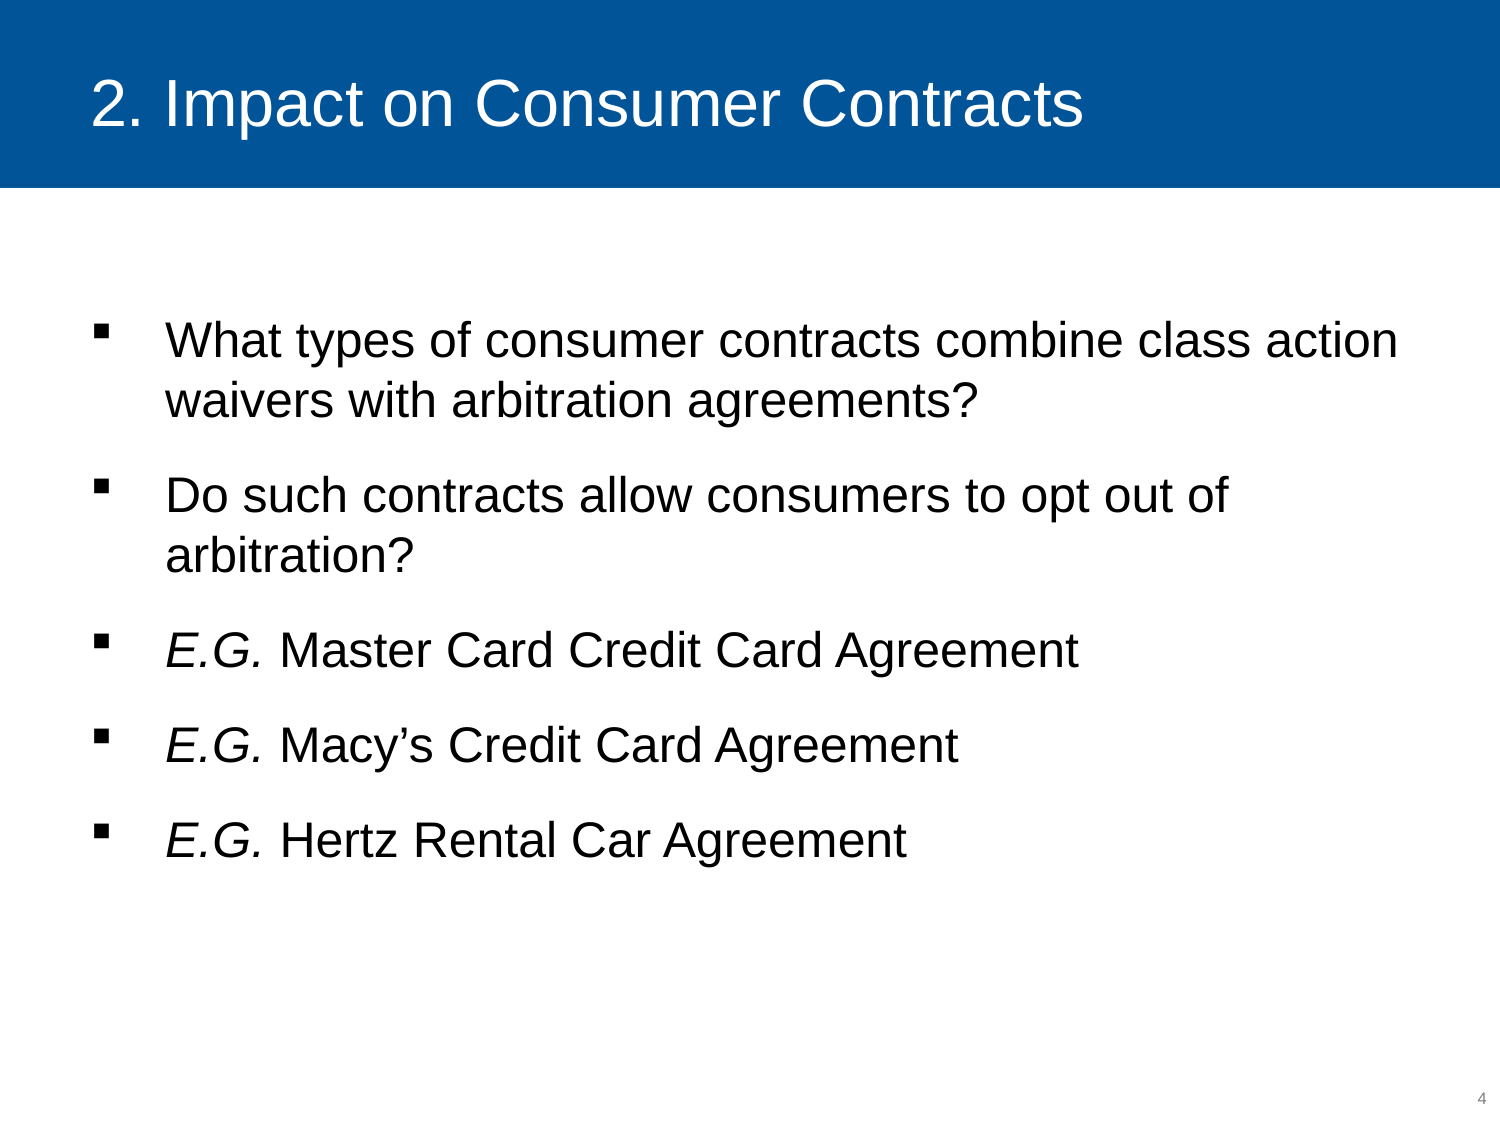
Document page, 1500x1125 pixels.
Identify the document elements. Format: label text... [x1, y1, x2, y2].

slide_number 4 [1462, 1078, 1500, 1117]
title 2. Impact on Consumer Contracts [75, 37, 1425, 163]
list What types of consumer contracts combine class action waivers with arbitration agreements? Do such contracts allow consumers to opt out of arbitration? E.G. Master Card Credit Card Agreement E.G. Macy’s Credit Card Agreement E.G. Hertz Rental Car Agreement [75, 299, 1425, 975]
picture [0, 0, 1500, 188]
